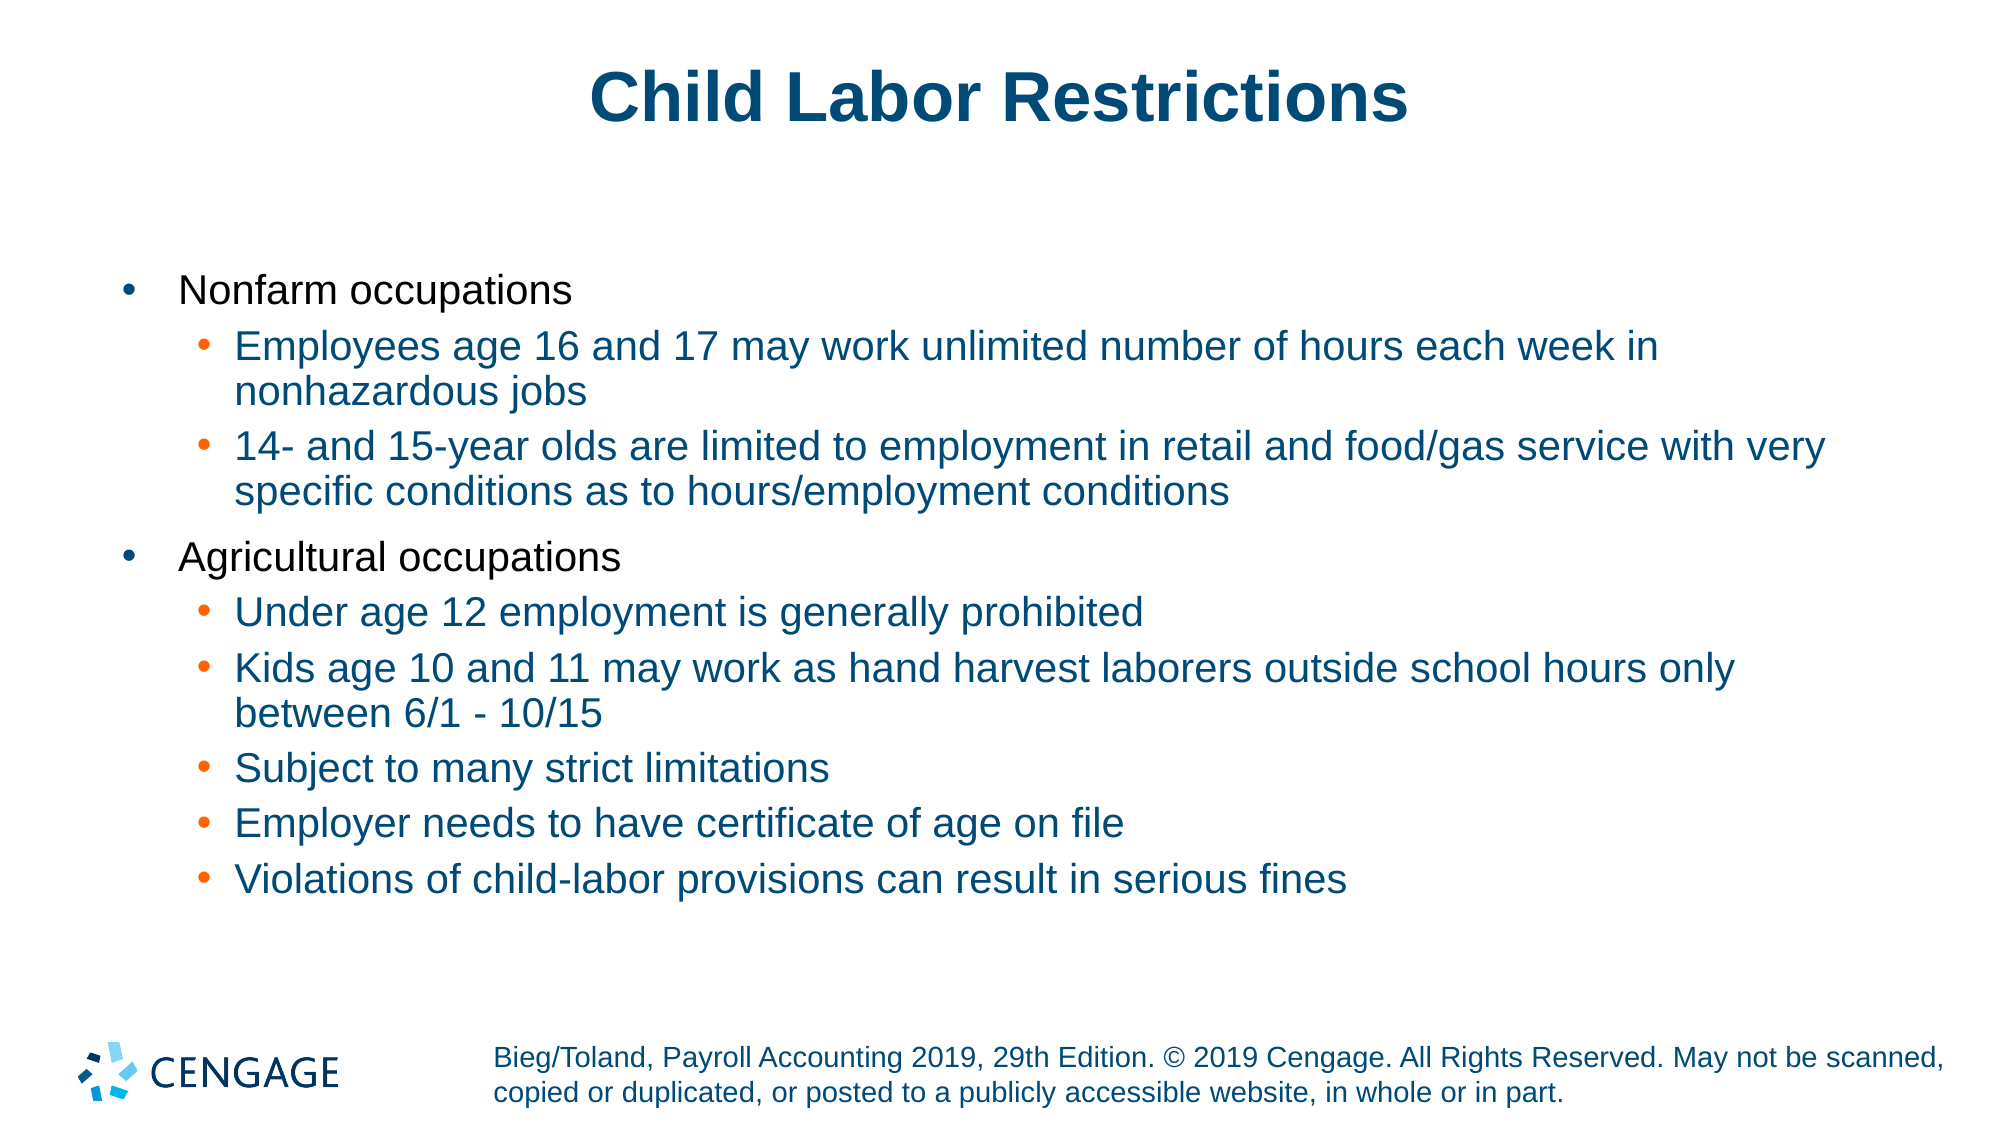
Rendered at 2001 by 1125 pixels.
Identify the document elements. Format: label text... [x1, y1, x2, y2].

title Child Labor Restrictions [137, 59, 1863, 171]
picture [78, 1042, 338, 1101]
list Nonfarm occupations Employees age 16 and 17 may work unlimited number of hours each week in nonhazardous jobs 14- and 15-year olds are limited to employment in retail and food/gas service with very specific conditions as to hours/employment conditions Agricultural occupations Under age 12 employment is generally prohibited Kids age 10 and 11 may work as hand harvest laborers outside school hours only between 6/1 - 10/15 Subject to many strict limitations Employer needs to have certificate of age on file Violations of child-labor provisions can result in serious fines [121, 268, 1880, 990]
